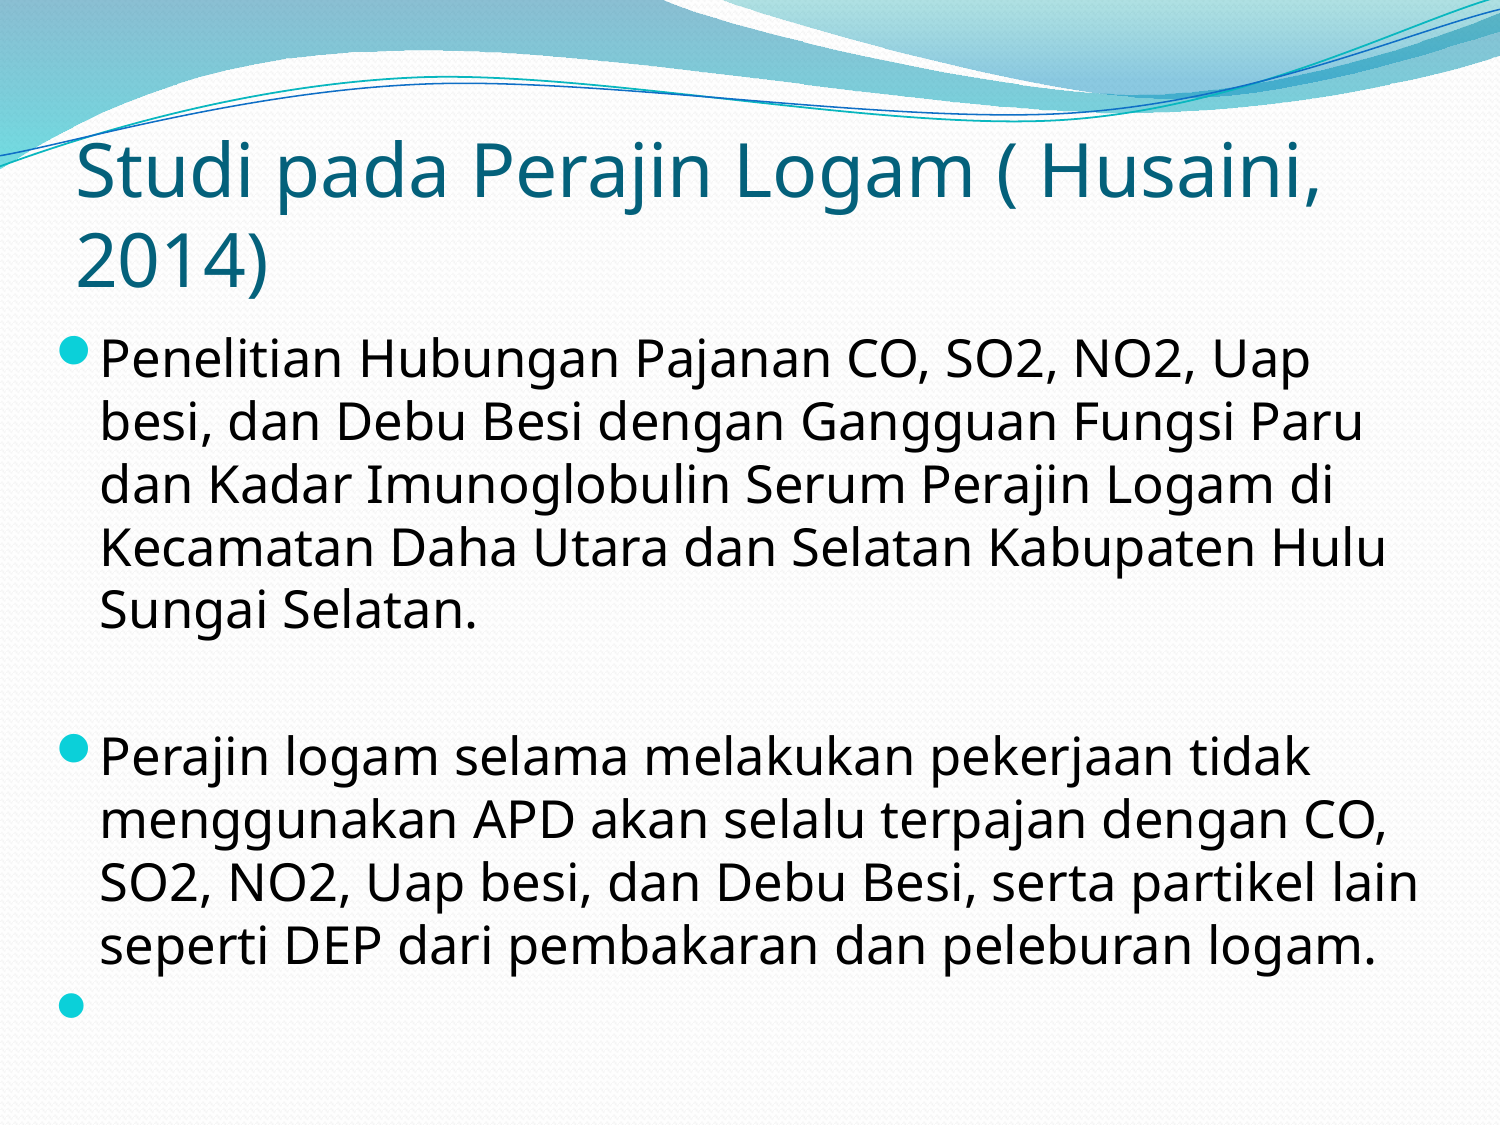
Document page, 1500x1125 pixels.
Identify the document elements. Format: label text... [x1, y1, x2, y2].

title Studi pada Perajin Logam ( Husaini, 2014) [75, 115, 1425, 303]
list Penelitian Hubungan Pajanan CO, SO2, NO2, Uap besi, dan Debu Besi dengan Gangguan Fungsi Paru dan Kadar Imunoglobulin Serum Perajin Logam di Kecamatan Daha Utara dan Selatan Kabupaten Hulu Sungai Selatan. Perajin logam selama melakukan pekerjaan tidak menggunakan APD akan selalu terpajan dengan CO, SO2, NO2, Uap besi, dan Debu Besi, serta partikel lain seperti DEP dari pembakaran dan peleburan logam. [40, 317, 1450, 1094]
